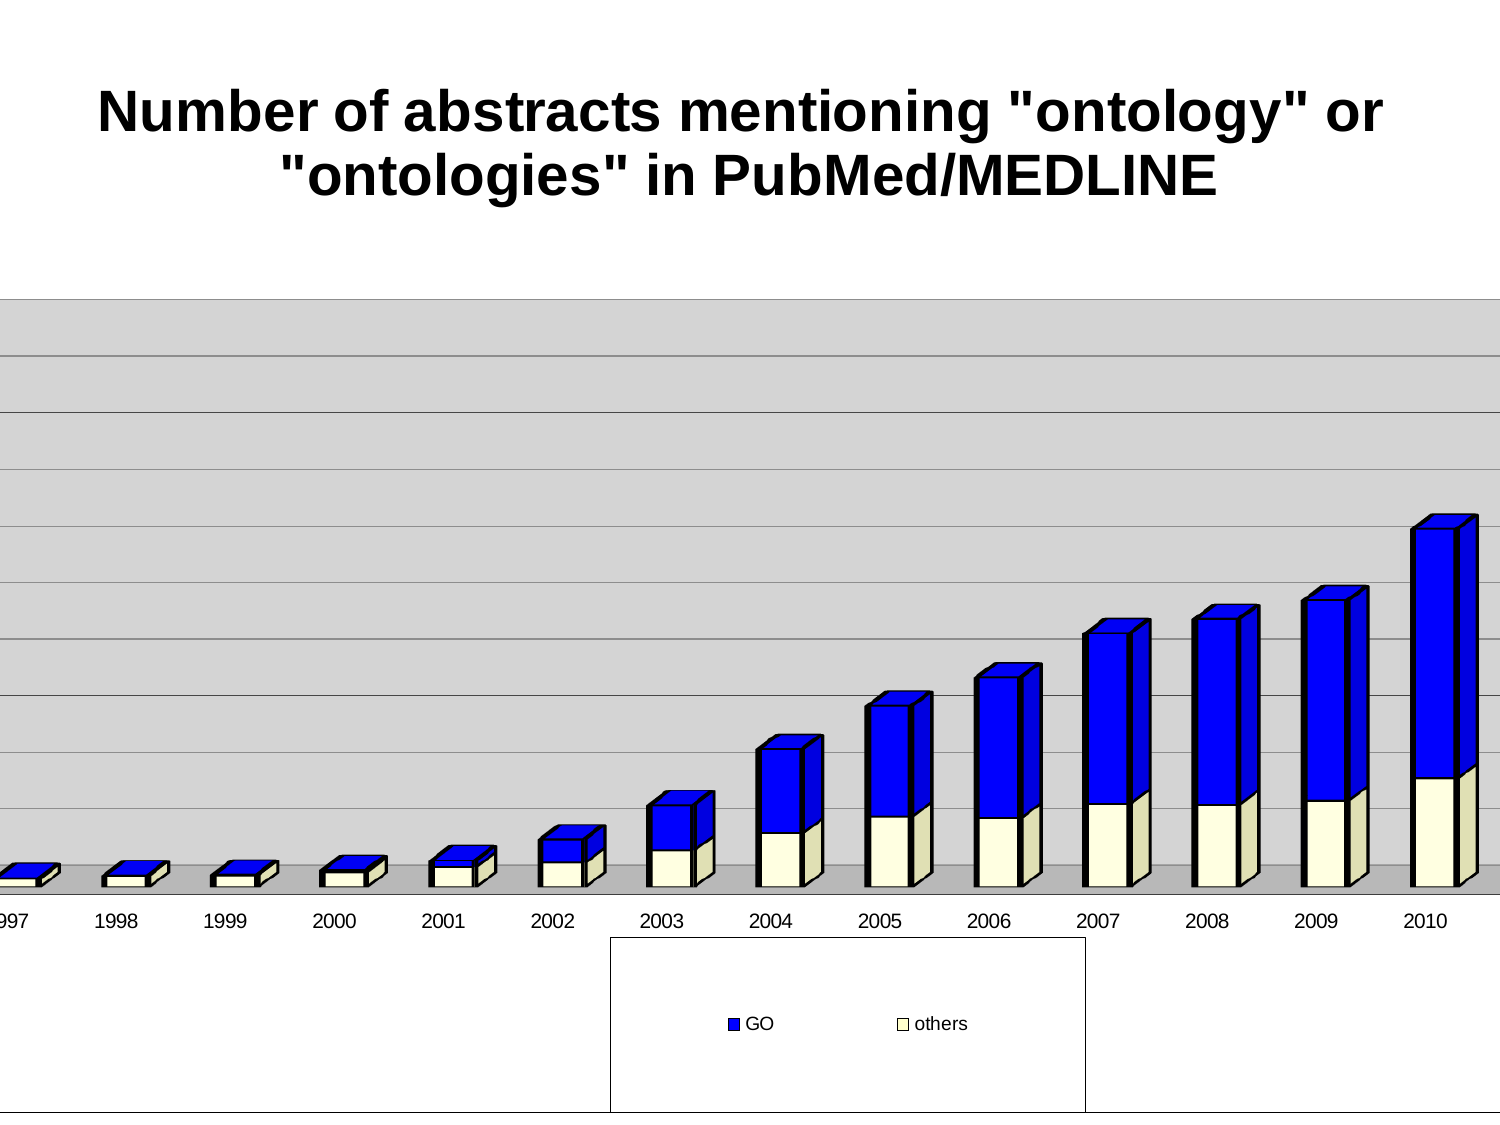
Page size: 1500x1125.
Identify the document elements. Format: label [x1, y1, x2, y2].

chart [0, 0, 1500, 1113]
